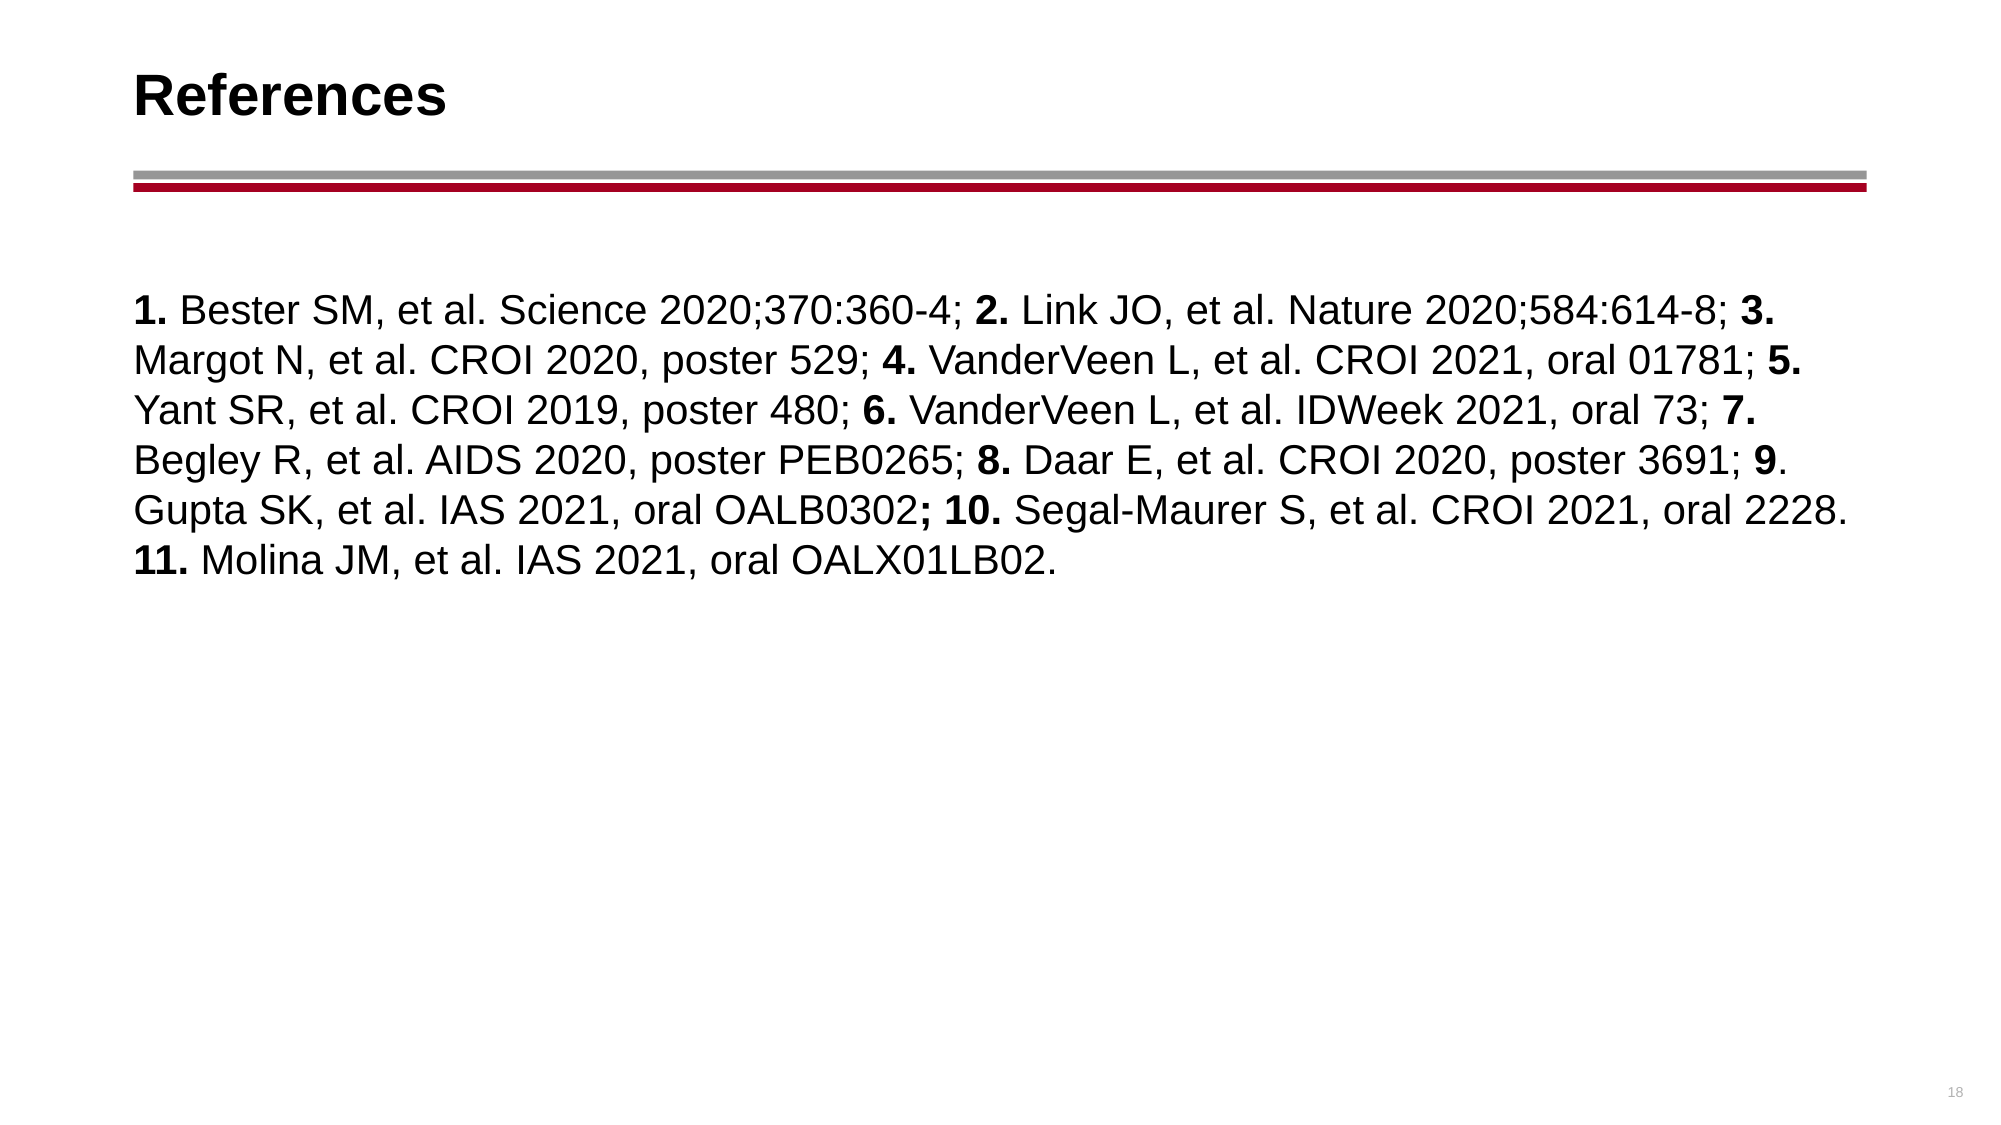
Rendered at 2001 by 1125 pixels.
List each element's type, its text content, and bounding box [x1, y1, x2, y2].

slide_number 18 [1866, 1040, 1964, 1100]
list 1. Bester SM, et al. Science 2020;370:360-4; 2. Link JO, et al. Nature 2020;584:614-8; 3. Margot N, et al. CROI 2020, poster 529; 4. VanderVeen L, et al. CROI 2021, oral 01781; 5. Yant SR, et al. CROI 2019, poster 480; 6. VanderVeen L, et al. IDWeek 2021, oral 73; 7. Begley R, et al. AIDS 2020, poster PEB0265; 8. Daar E, et al. CROI 2020, poster 3691; 9. Gupta SK, et al. IAS 2021, oral OALB0302; 10. Segal-Maurer S, et al. CROI 2021, oral 2228. 11. Molina JM, et al. IAS 2021, oral OALX01LB02. [133, 274, 1867, 1001]
title References [133, 27, 1867, 157]
